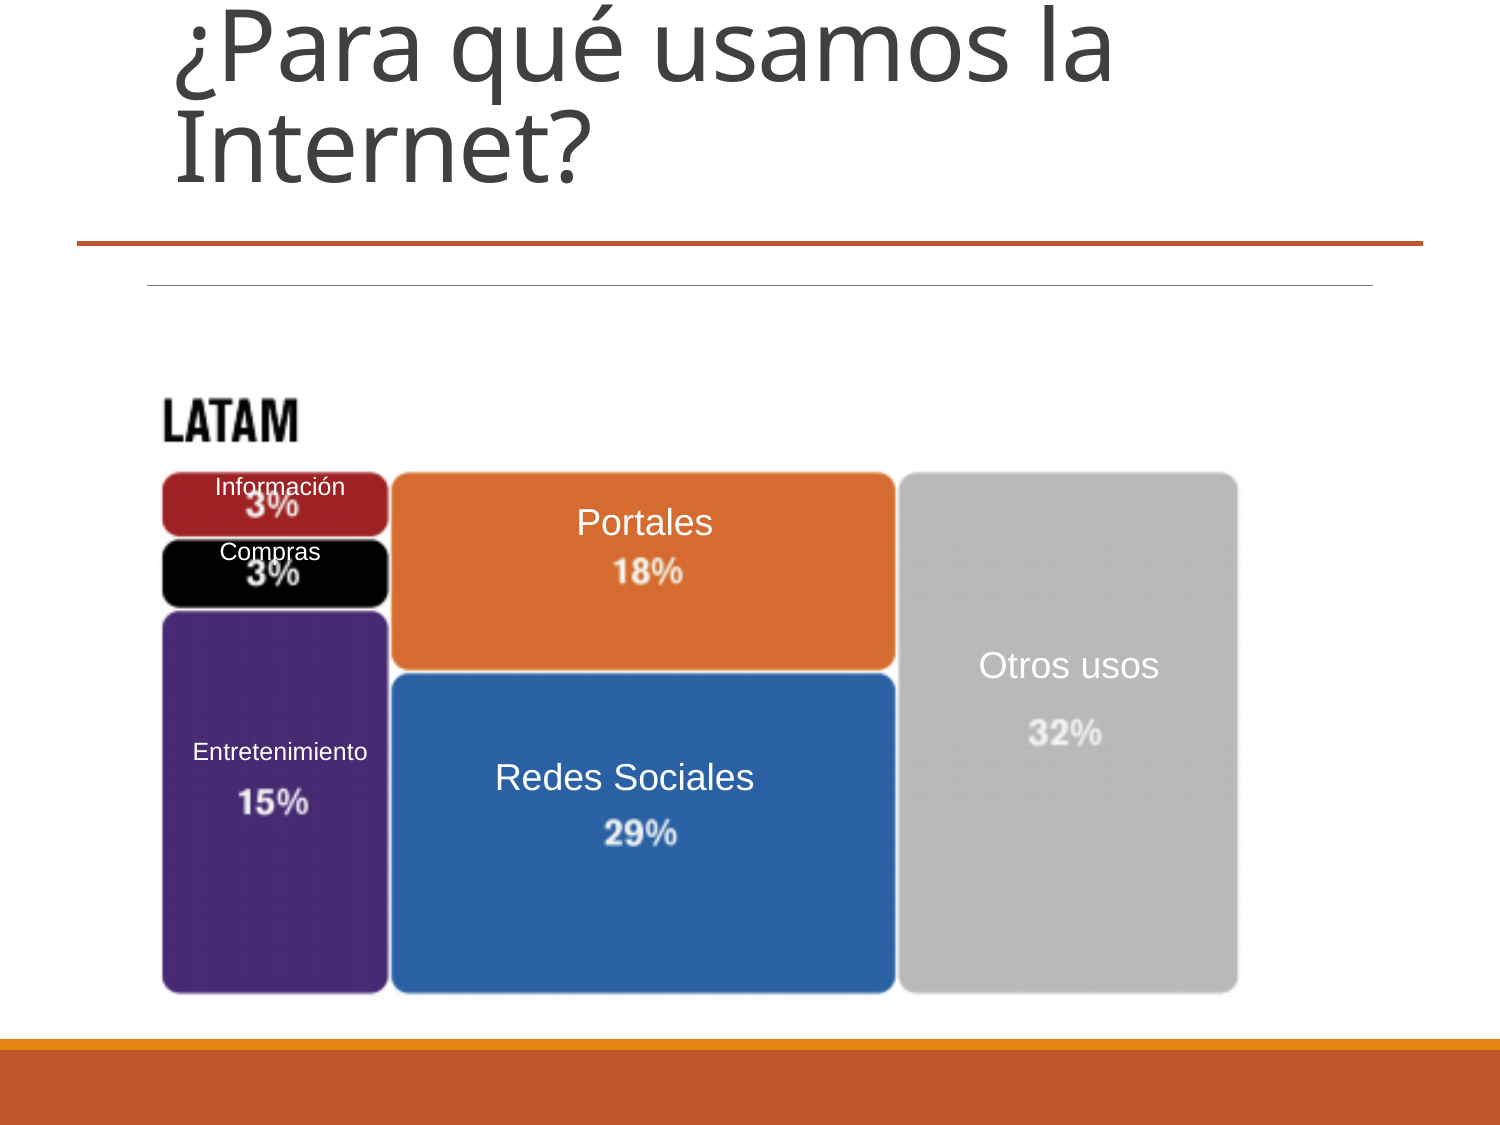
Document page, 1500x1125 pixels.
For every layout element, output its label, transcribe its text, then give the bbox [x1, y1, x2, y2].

picture [147, 372, 1246, 1017]
title ¿Para qué usamos la Internet? [159, 79, 1397, 211]
